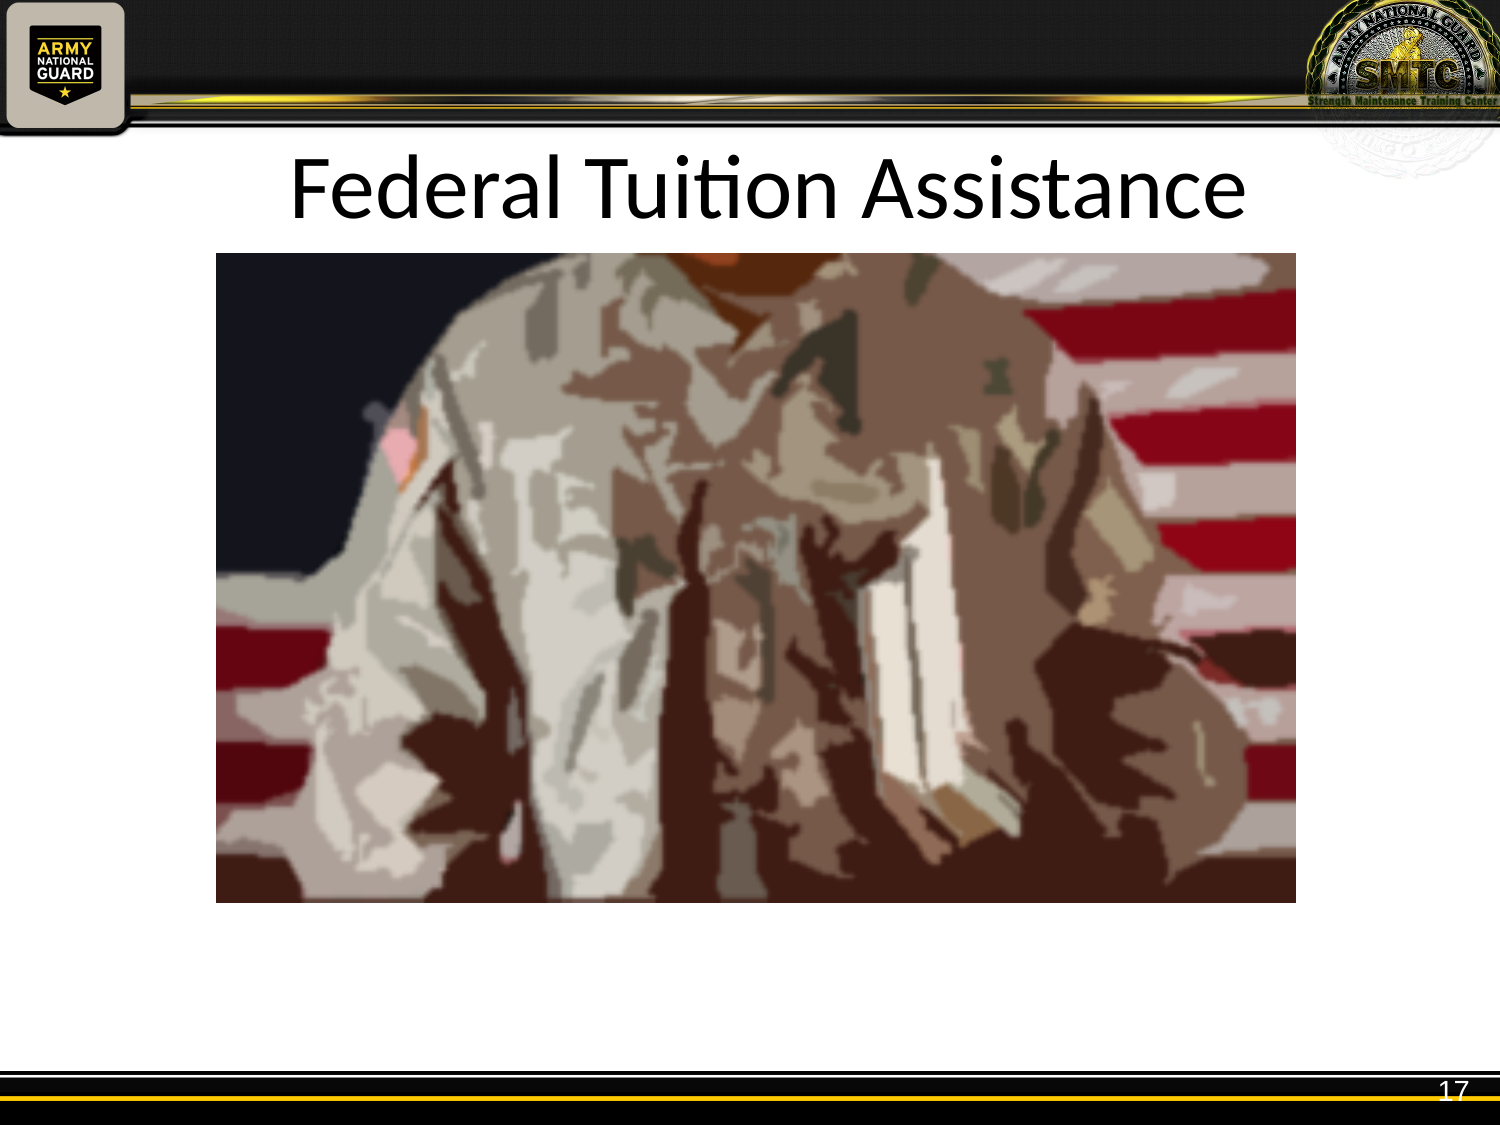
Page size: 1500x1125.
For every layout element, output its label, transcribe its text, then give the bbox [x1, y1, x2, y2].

picture [0, 0, 1500, 1125]
slide_number 17 [1422, 1065, 1500, 1125]
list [215, 253, 1296, 903]
title Federal Tuition Assistance [94, 119, 1445, 307]
